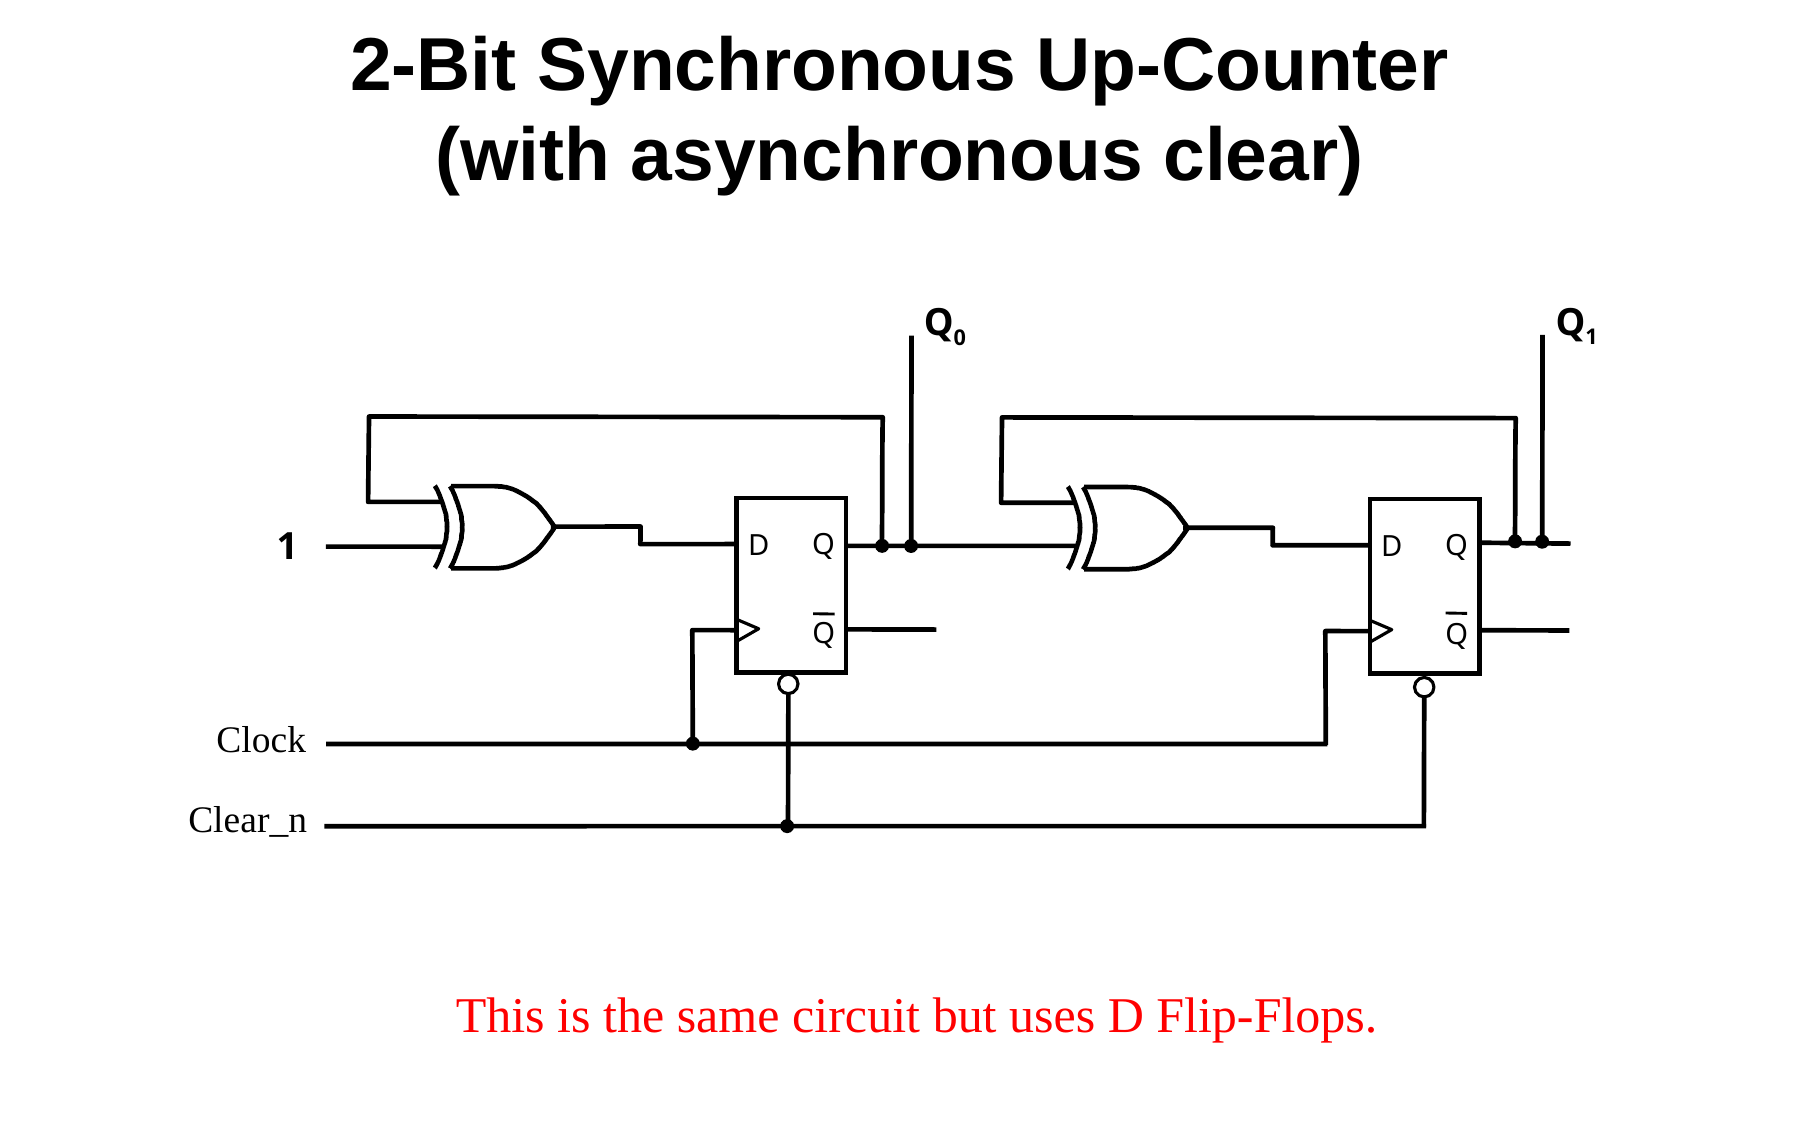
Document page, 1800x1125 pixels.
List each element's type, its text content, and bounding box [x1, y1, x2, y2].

text_box 2-Bit Synchronous Up-Counter (with asynchronous clear) [149, 8, 1650, 223]
text_box This is the same circuit but uses D Flip-Flops. [441, 974, 1394, 1050]
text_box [172, 297, 1606, 849]
